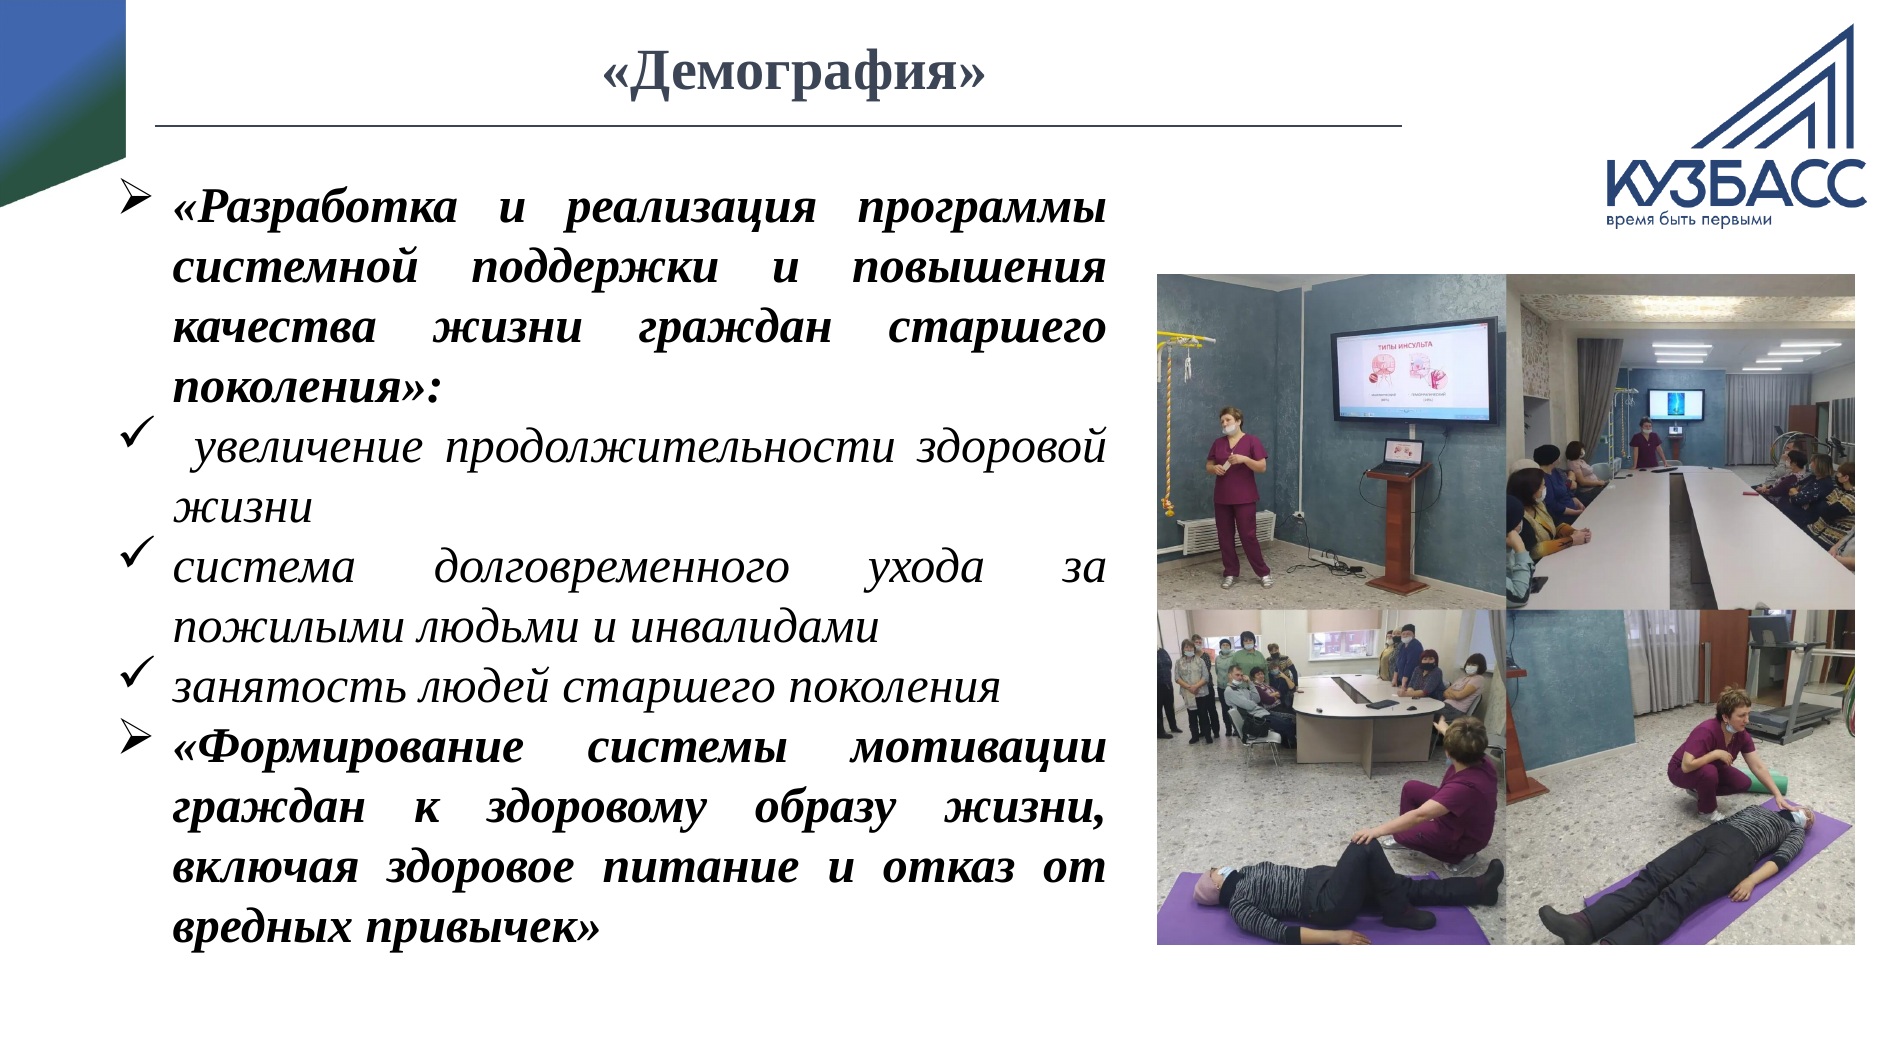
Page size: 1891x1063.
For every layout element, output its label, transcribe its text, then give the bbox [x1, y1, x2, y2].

text_box «Разработка и реализация программы системной поддержки и повышения качества жизни граждан старшего поколения»: увеличение продолжительности здоровой жизни система долговременного ухода за пожилыми людьми и инвалидами занятость людей старшего поколения «Формирование системы мотивации граждан к здоровому образу жизни, включая здоровое питание и отказ от вредных привычек» [101, 165, 1123, 961]
picture [1157, 274, 1855, 946]
picture [0, 0, 127, 208]
text_box «Демография» [585, 23, 1003, 109]
picture [1607, 23, 1867, 229]
